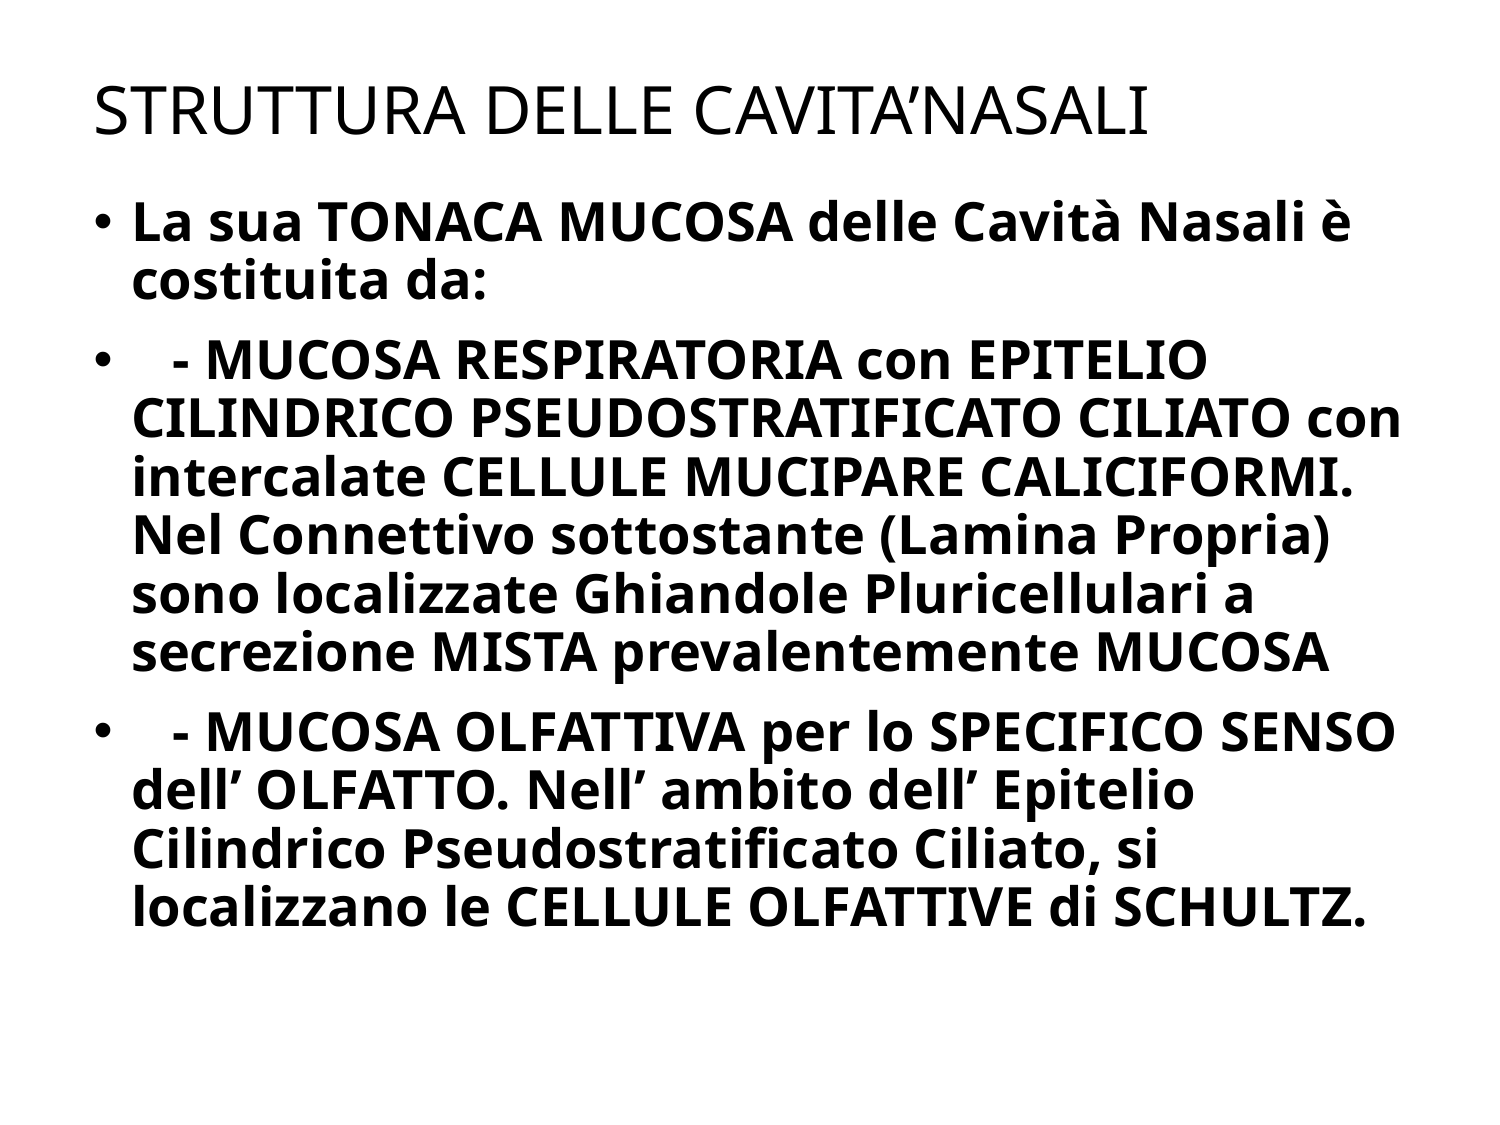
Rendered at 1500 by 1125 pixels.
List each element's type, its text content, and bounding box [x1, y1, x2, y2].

title STRUTTURA DELLE CAVITA’NASALI [78, 59, 1424, 167]
list La sua TONACA MUCOSA delle Cavità Nasali è costituita da: - MUCOSA RESPIRATORIA con EPITELIO CILINDRICO PSEUDOSTRATIFICATO CILIATO con intercalate CELLULE MUCIPARE CALICIFORMI. Nel Connettivo sottostante (Lamina Propria) sono localizzate Ghiandole Pluricellulari a secrezione MISTA prevalentemente MUCOSA - MUCOSA OLFATTIVA per lo SPECIFICO SENSO dell’ OLFATTO. Nell’ ambito dell’ Epitelio Cilindrico Pseudostratificato Ciliato, si localizzano le CELLULE OLFATTIVE di SCHULTZ. [78, 186, 1443, 1020]
